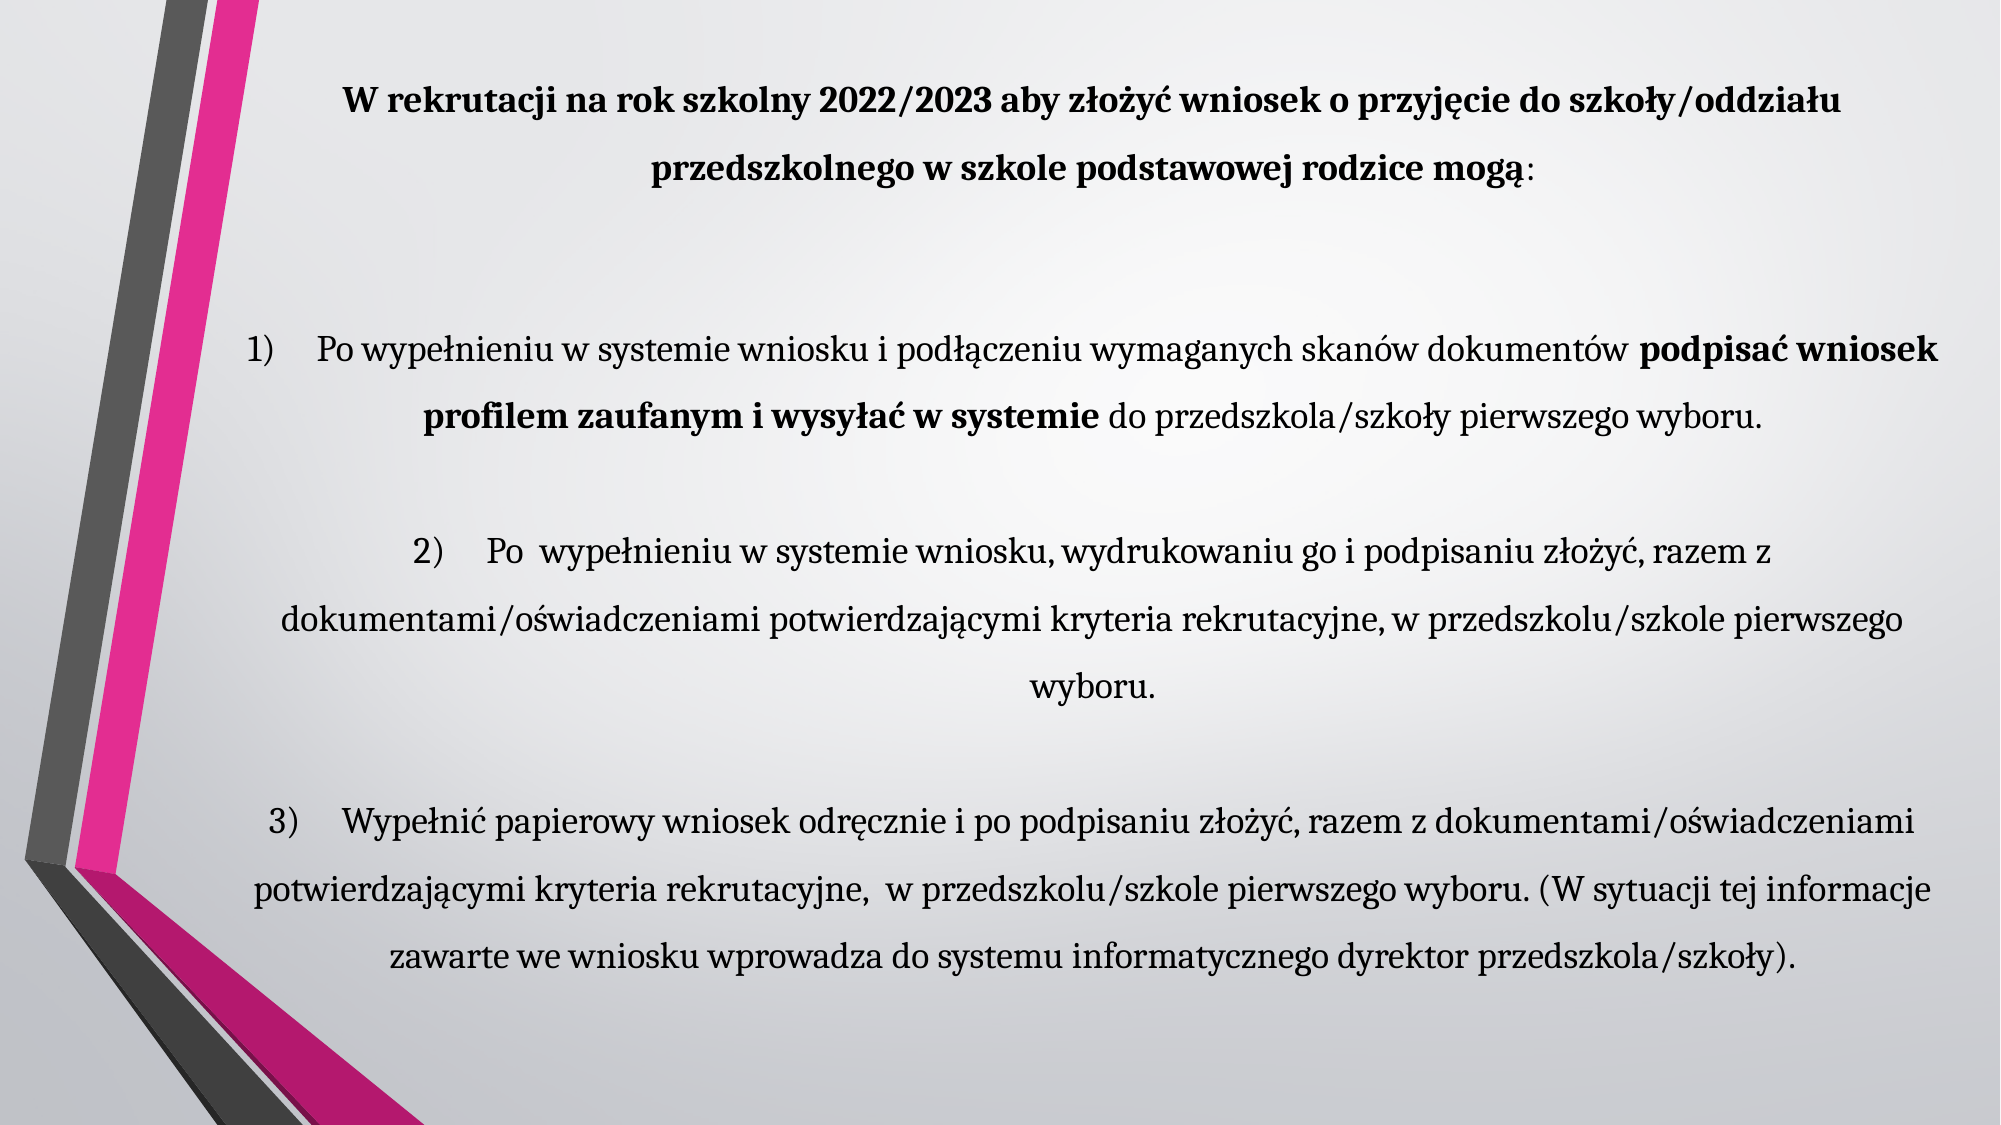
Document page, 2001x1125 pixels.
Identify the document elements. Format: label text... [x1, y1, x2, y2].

text_box W rekrutacji na rok szkolny 2022/2023 aby złożyć wniosek o przyjęcie do szkoły/oddziału przedszkolnego w szkole podstawowej rodzice mogą: 1) Po wypełnieniu w systemie wniosku i podłączeniu wymaganych skanów dokumentów podpisać wniosek profilem zaufanym i wysyłać w systemie do przedszkola/szkoły pierwszego wyboru. 2) Po wypełnieniu w systemie wniosku, wydrukowaniu go i podpisaniu złożyć, razem z dokumentami/oświadczeniami potwierdzającymi kryteria rekrutacyjne, w przedszkolu/szkole pierwszego wyboru. 3) Wypełnić papierowy wniosek odręcznie i po podpisaniu złożyć, razem z dokumentami/oświadczeniami potwierdzającymi kryteria rekrutacyjne, w przedszkolu/szkole pierwszego wyboru. (W sytuacji tej informacje zawarte we wniosku wprowadza do systemu informatycznego dyrektor przedszkola/szkoły). [222, 45, 1964, 1069]
